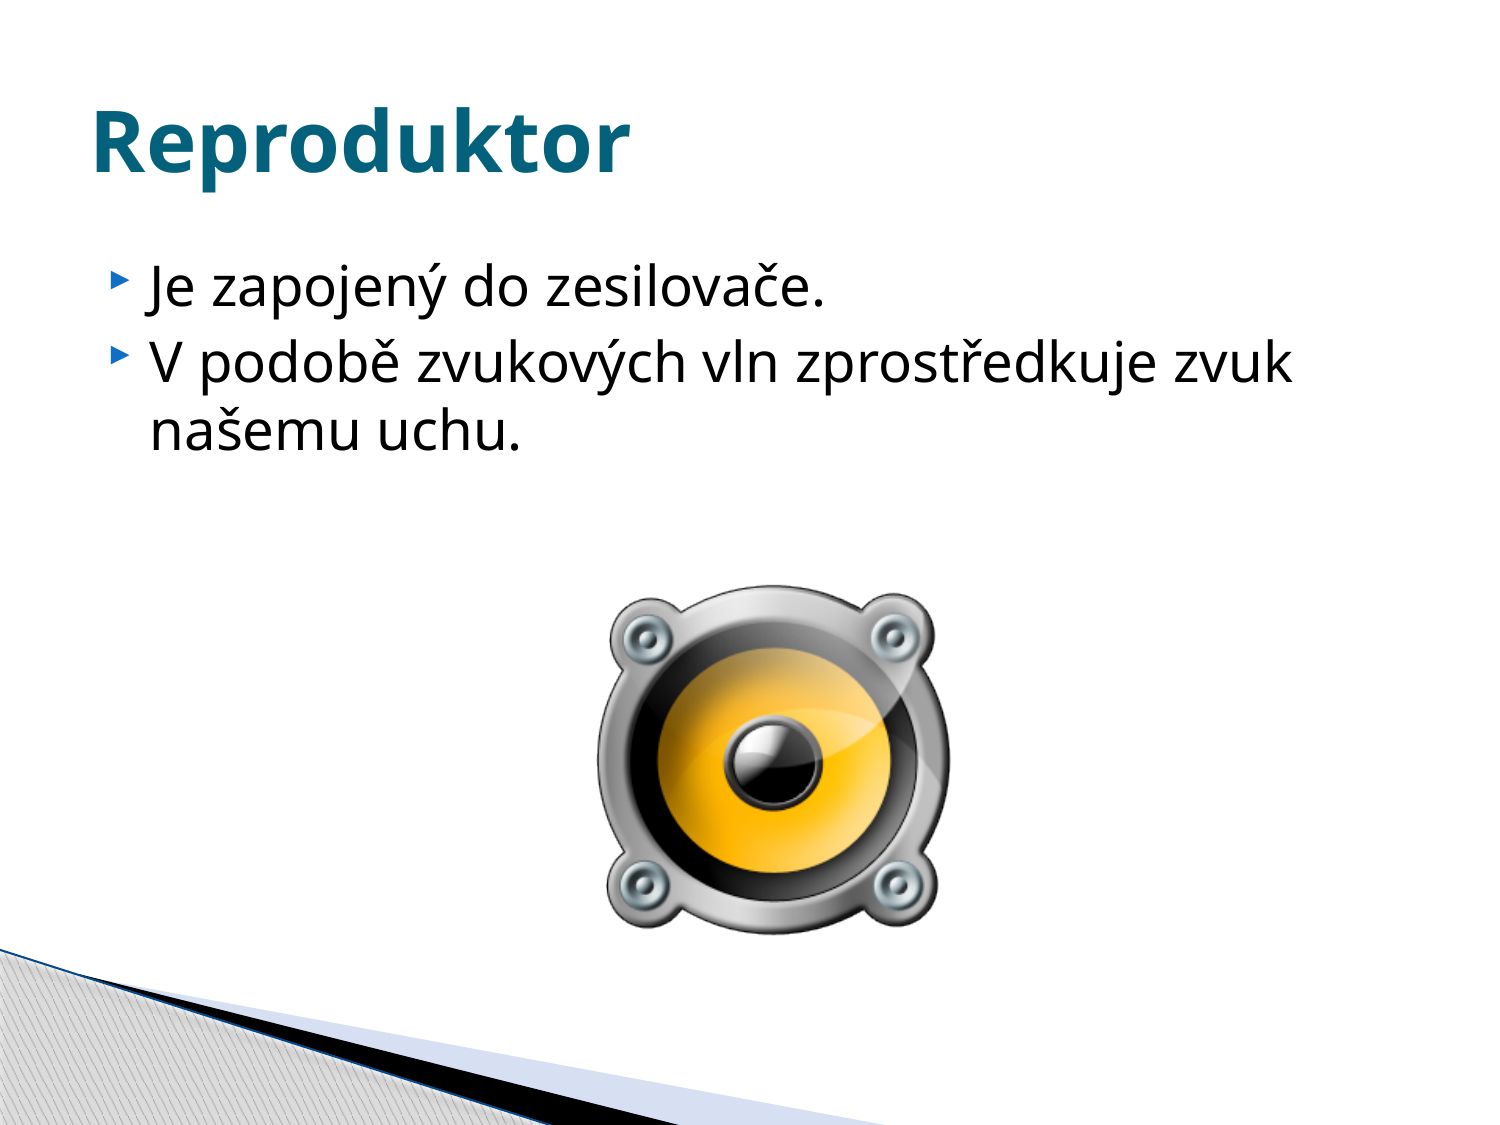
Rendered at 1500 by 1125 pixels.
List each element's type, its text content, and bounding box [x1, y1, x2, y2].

title Reproduktor [75, 45, 1425, 233]
picture [548, 538, 1000, 990]
list Je zapojený do zesilovače. V podobě zvukových vln zprostředkuje zvuk našemu uchu. [75, 243, 1425, 986]
